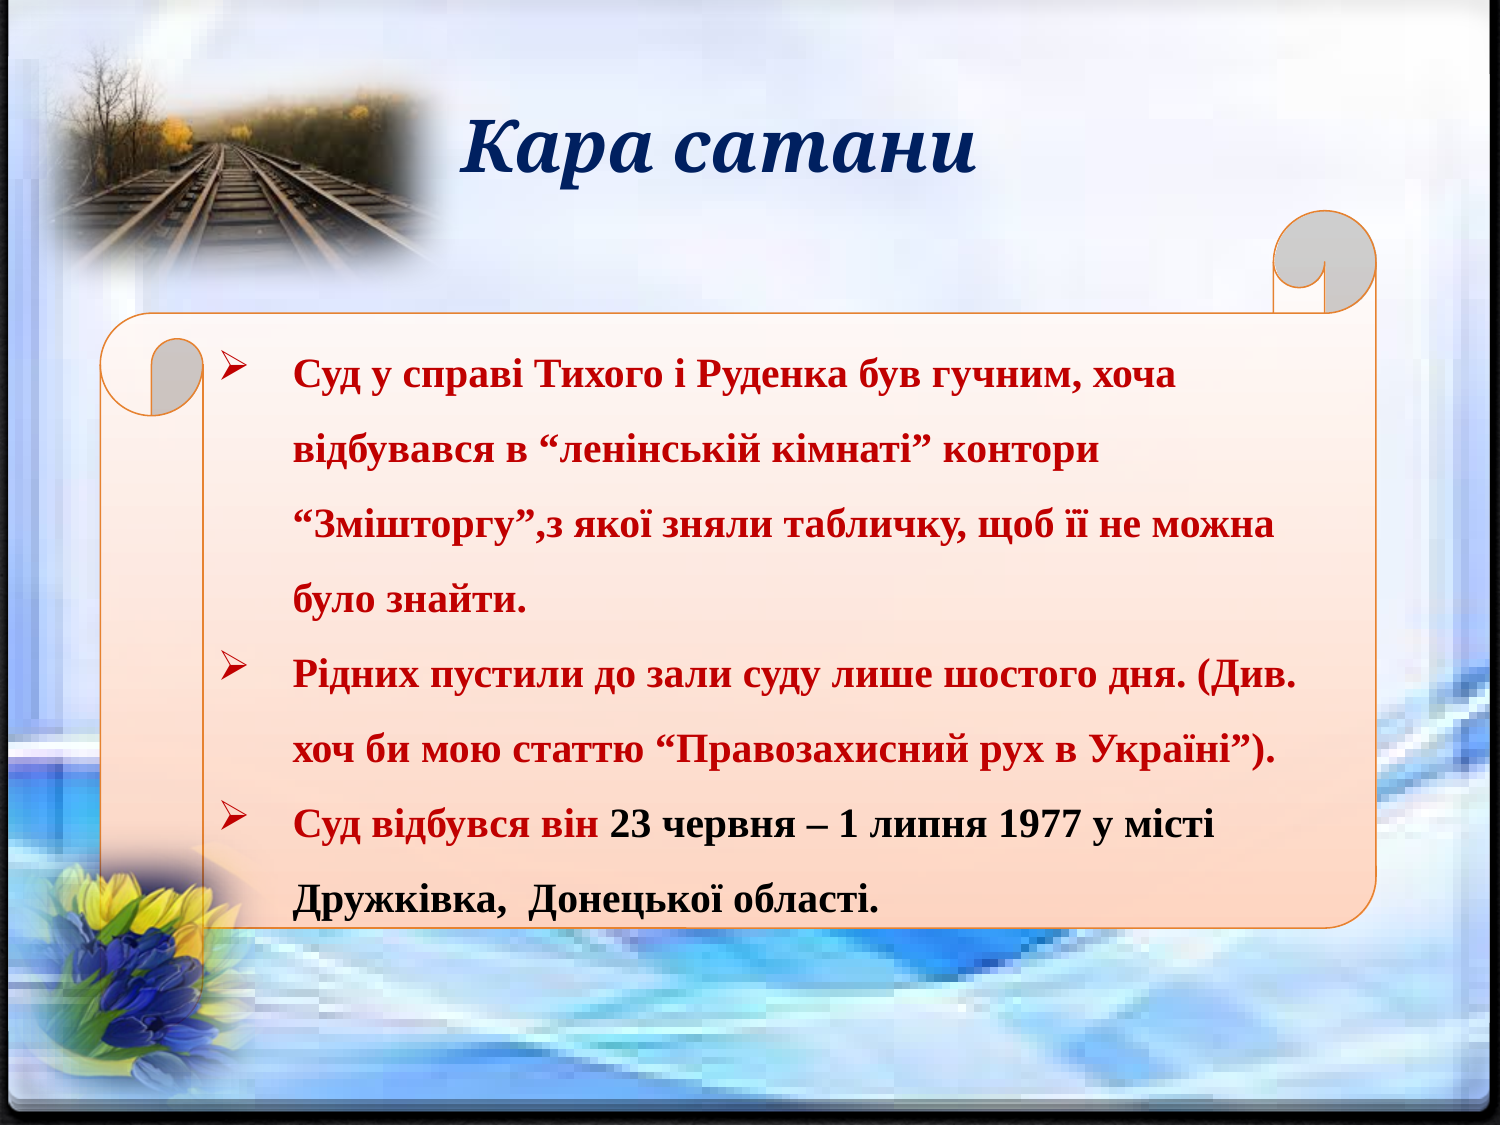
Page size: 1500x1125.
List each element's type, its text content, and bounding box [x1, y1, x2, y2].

title Кара сатани [467, 66, 1103, 220]
text_box Суд у справі Тихого і Руденка був гучним, хоча відбувався в “ленінській кімнаті” контори “Змішторгу”,з якої зняли табличку, щоб її не можна було знайти. Рідних пустили до зали суду лише шостого дня. (Див. хоч би мою статтю “Правозахисний рух в Україні”). Суд відбувся він 23 червня – 1 липня 1977 у місті Дружківка, Донецької області. [99, 209, 1377, 929]
picture [0, 0, 1500, 1125]
